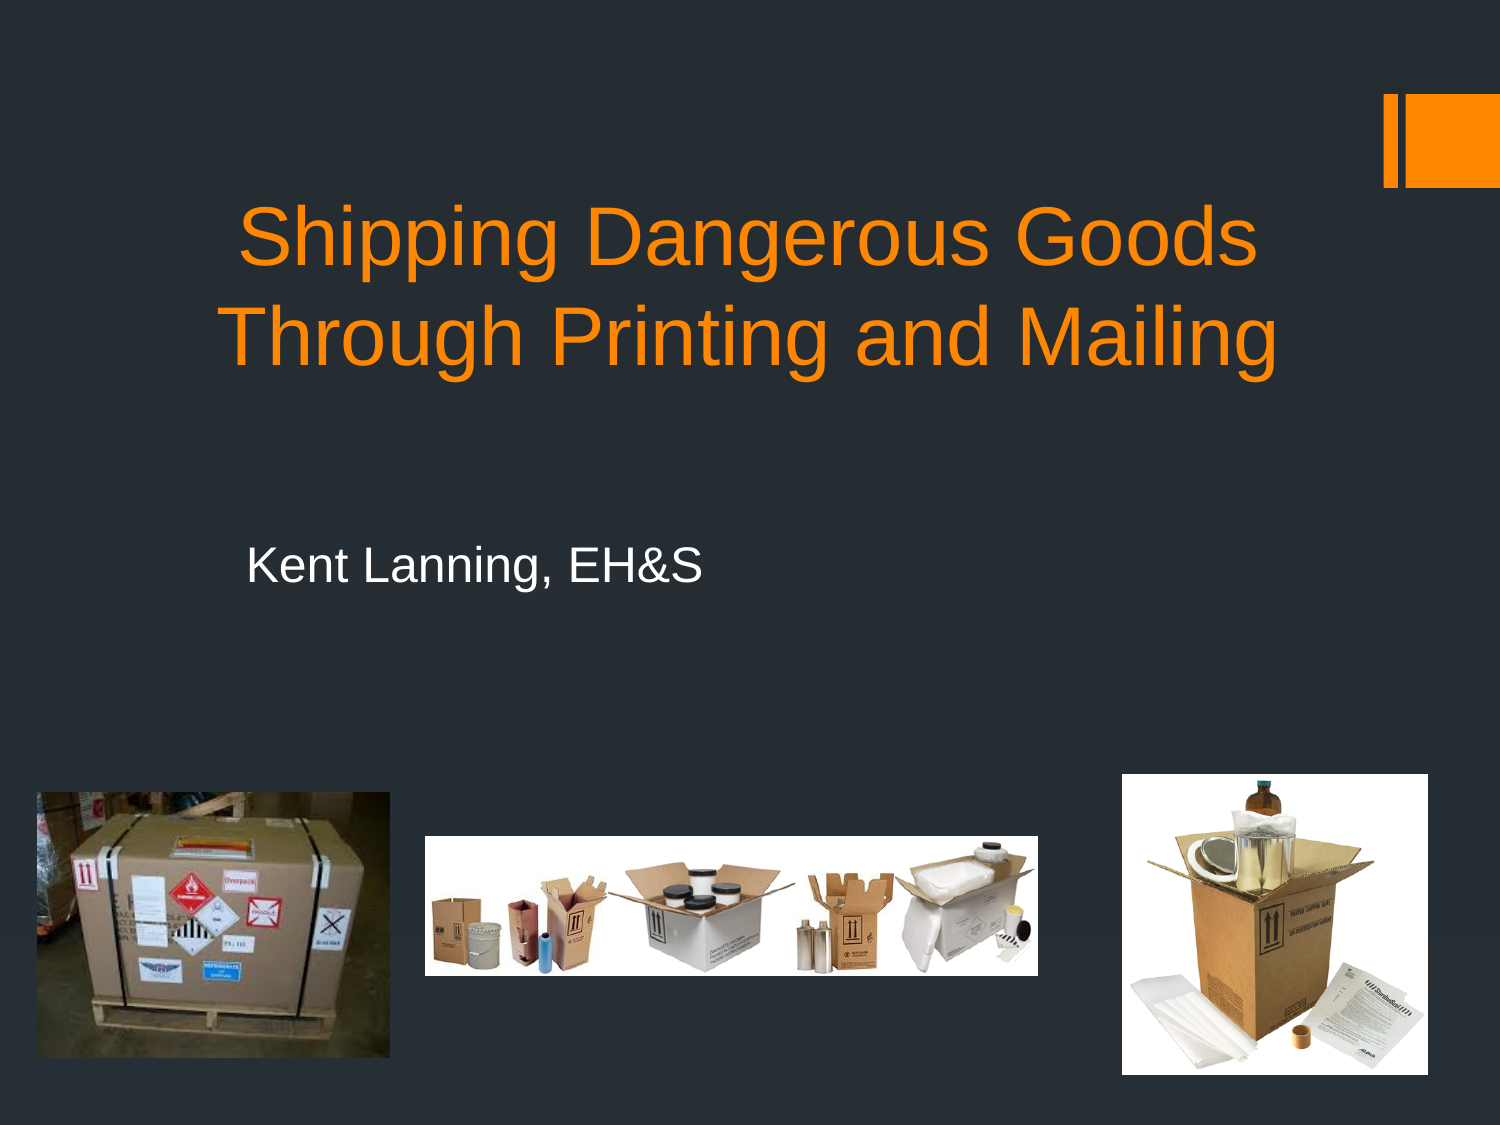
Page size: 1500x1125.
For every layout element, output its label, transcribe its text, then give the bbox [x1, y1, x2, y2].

text_box Shipping Dangerous Goods Through Printing and Mailing [111, 174, 1386, 379]
picture [424, 836, 1038, 976]
text_box Kent Lanning, EH&S [223, 525, 1274, 650]
picture [36, 792, 390, 1058]
picture [1121, 774, 1428, 1076]
